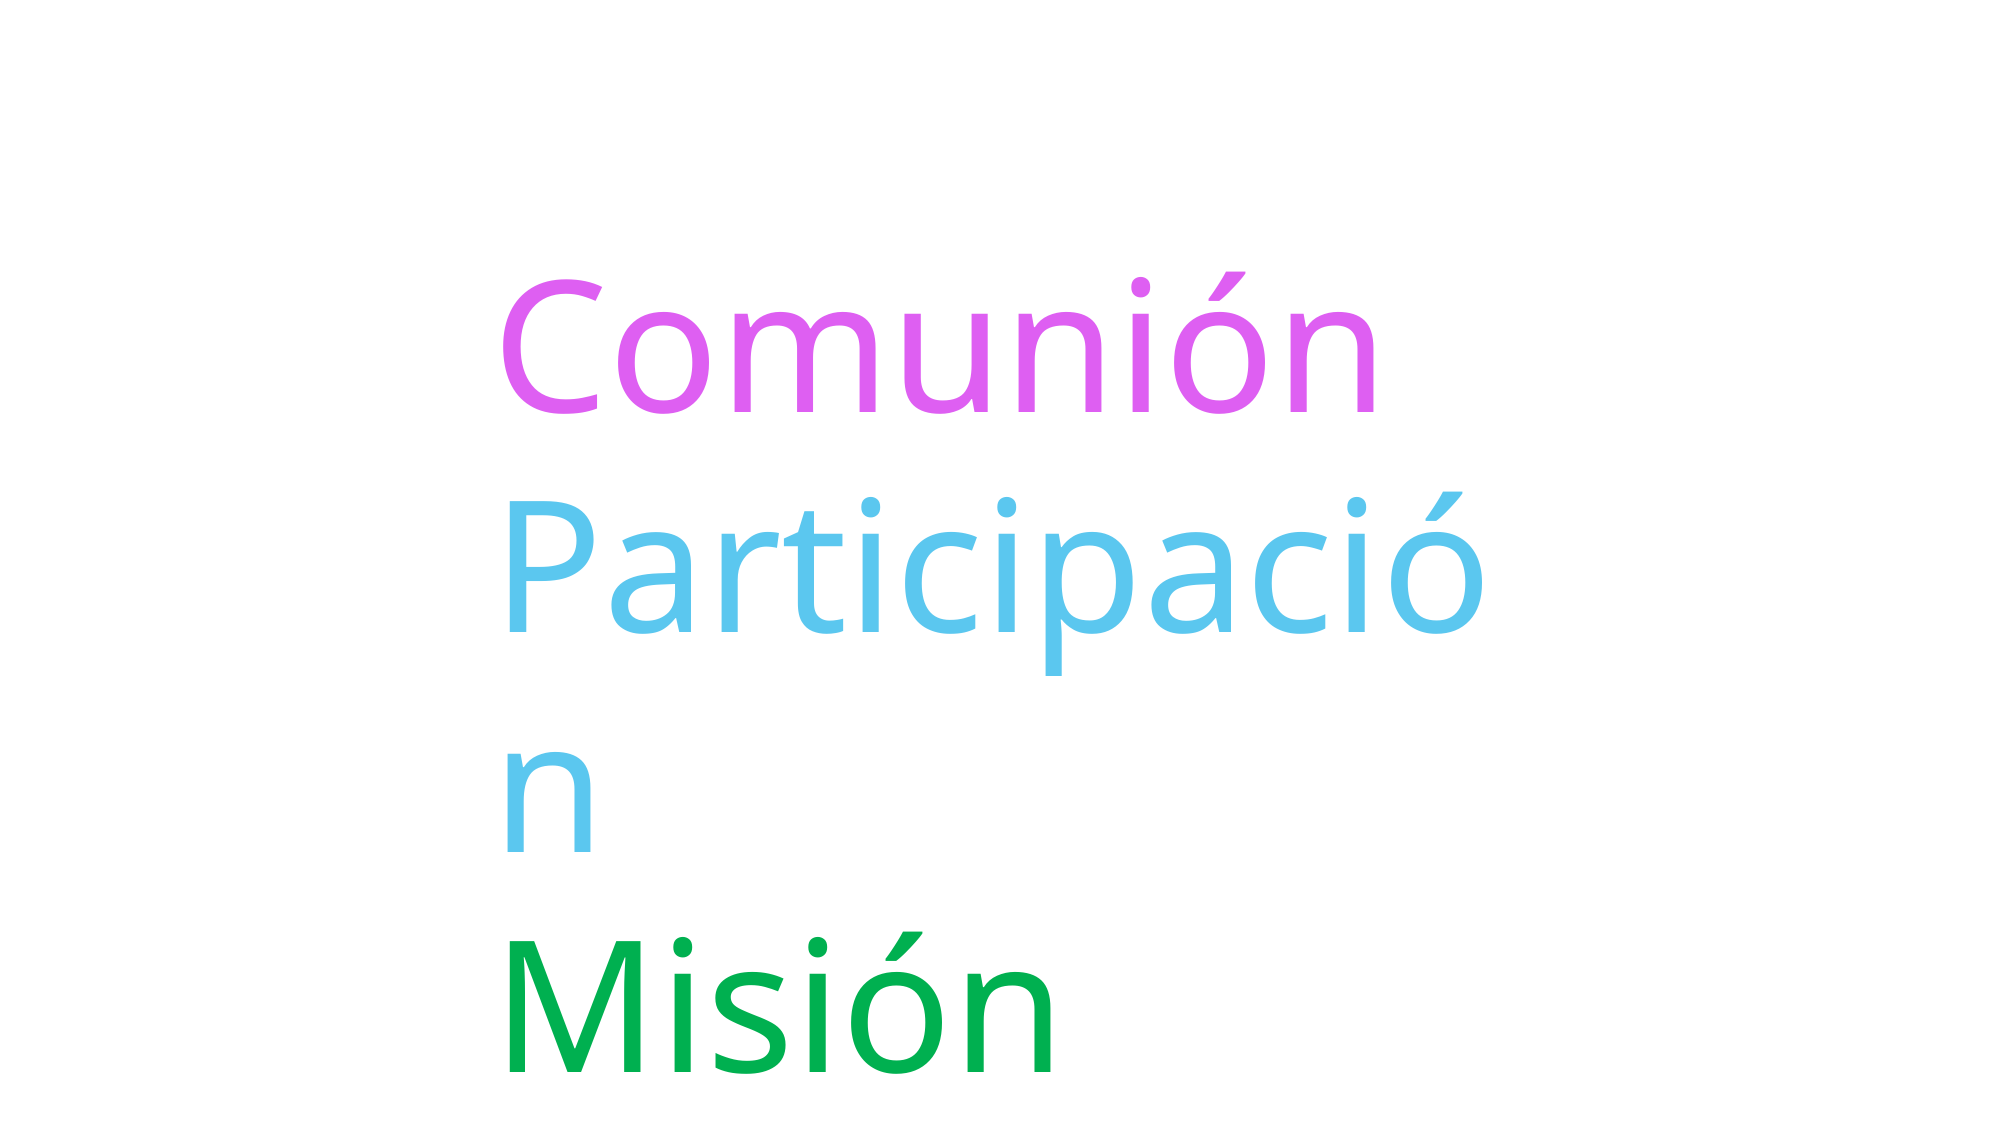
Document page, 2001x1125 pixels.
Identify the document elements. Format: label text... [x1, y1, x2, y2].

text_box Comunión Participación Misión [478, 221, 1522, 1117]
